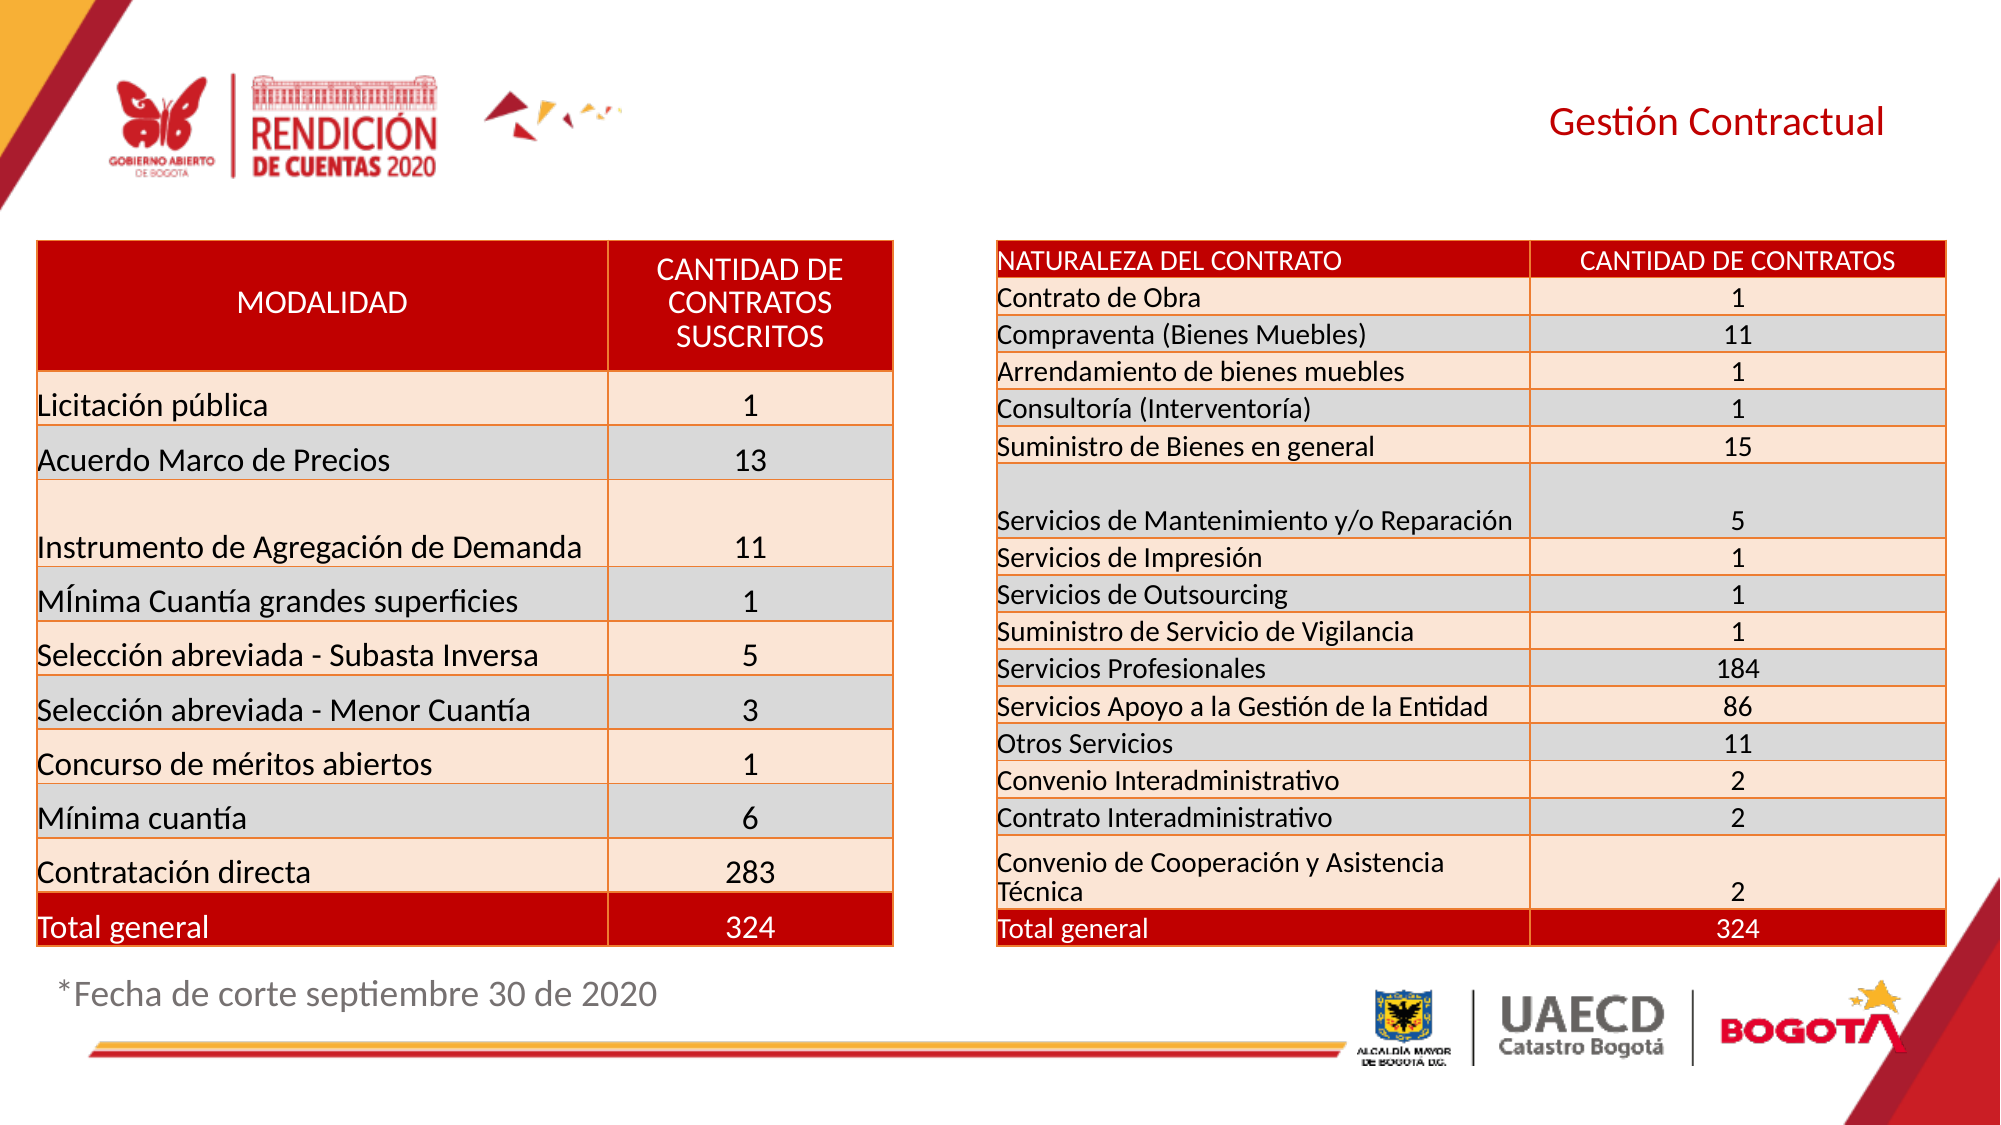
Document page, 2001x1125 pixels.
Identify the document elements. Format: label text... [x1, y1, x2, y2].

table_header MODALIDAD [38, 241, 607, 370]
table_cell Concurso de méritos abiertos [38, 730, 607, 783]
table_cell Total general [38, 893, 607, 945]
table_header NATURALEZA DEL CONTRATO [998, 241, 1529, 277]
table_cell 1 [1531, 613, 1945, 648]
table_cell 3 [609, 676, 892, 728]
title Gestión Contractual [1534, 91, 2000, 205]
table_cell Selección abreviada - Subasta Inversa [38, 622, 607, 674]
table_cell 1 [609, 730, 892, 783]
table_cell 2 [1531, 761, 1945, 797]
table_cell 1 [1531, 278, 1945, 314]
table_cell Servicios Profesionales [998, 650, 1529, 685]
table_cell 1 [609, 567, 892, 620]
table_cell 1 [1531, 576, 1945, 611]
table_cell Servicios de Impresión [998, 539, 1529, 574]
table_cell Contrato de Obra [998, 278, 1529, 314]
table_cell Selección abreviada - Menor Cuantía [38, 676, 607, 728]
table_cell Contratación directa [38, 839, 607, 891]
table_cell Acuerdo Marco de Precios [38, 426, 607, 479]
table_cell Instrumento de Agregación de Demanda [38, 480, 607, 566]
table_cell Total general [998, 910, 1529, 945]
table_cell Suministro de Servicio de Vigilancia [998, 613, 1529, 648]
table_cell Compraventa (Bienes Muebles) [998, 316, 1529, 351]
table_cell Suministro de Bienes en general [998, 427, 1529, 462]
table_cell 86 [1531, 687, 1945, 722]
table_cell Mínima cuantía [38, 784, 607, 837]
table_cell 6 [609, 784, 892, 837]
table_cell 5 [609, 622, 892, 674]
table_cell 324 [609, 893, 892, 945]
table_cell 324 [1531, 910, 1945, 945]
table_cell 13 [609, 426, 892, 479]
table_cell Servicios de Mantenimiento y/o Reparación [998, 464, 1529, 537]
table_cell 11 [1531, 316, 1945, 351]
table_header CANTIDAD DE CONTRATOS [1531, 241, 1945, 277]
picture [0, 0, 2000, 1125]
text_box *Fecha de corte septiembre 30 de 2020 [40, 961, 673, 1022]
table_cell 5 [1531, 464, 1945, 537]
table_cell Licitación pública [38, 372, 607, 424]
table_cell 1 [609, 372, 892, 424]
table_cell Contrato Interadministrativo [998, 799, 1529, 834]
table_cell Servicios de Outsourcing [998, 576, 1529, 611]
table_cell Convenio Interadministrativo [998, 761, 1529, 797]
table_header CANTIDAD DE CONTRATOS SUSCRITOS [609, 241, 892, 370]
table_cell 1 [1531, 353, 1945, 388]
table_cell 11 [1531, 724, 1945, 760]
table_cell 184 [1531, 650, 1945, 685]
table_cell 1 [1531, 390, 1945, 425]
table_cell Otros Servicios [998, 724, 1529, 760]
table_cell 2 [1531, 836, 1945, 908]
table_cell 11 [609, 480, 892, 566]
table_cell 15 [1531, 427, 1945, 462]
table_cell 2 [1531, 799, 1945, 834]
table_cell Servicios Apoyo a la Gestión de la Entidad [998, 687, 1529, 722]
table_cell Convenio de Cooperación y Asistencia Técnica [998, 836, 1529, 908]
table_cell MÍnima Cuantía grandes superficies [38, 567, 607, 620]
table_cell 283 [609, 839, 892, 891]
table_cell Consultoría (Interventoría) [998, 390, 1529, 425]
table_cell 1 [1531, 539, 1945, 574]
table_cell Arrendamiento de bienes muebles [998, 353, 1529, 388]
